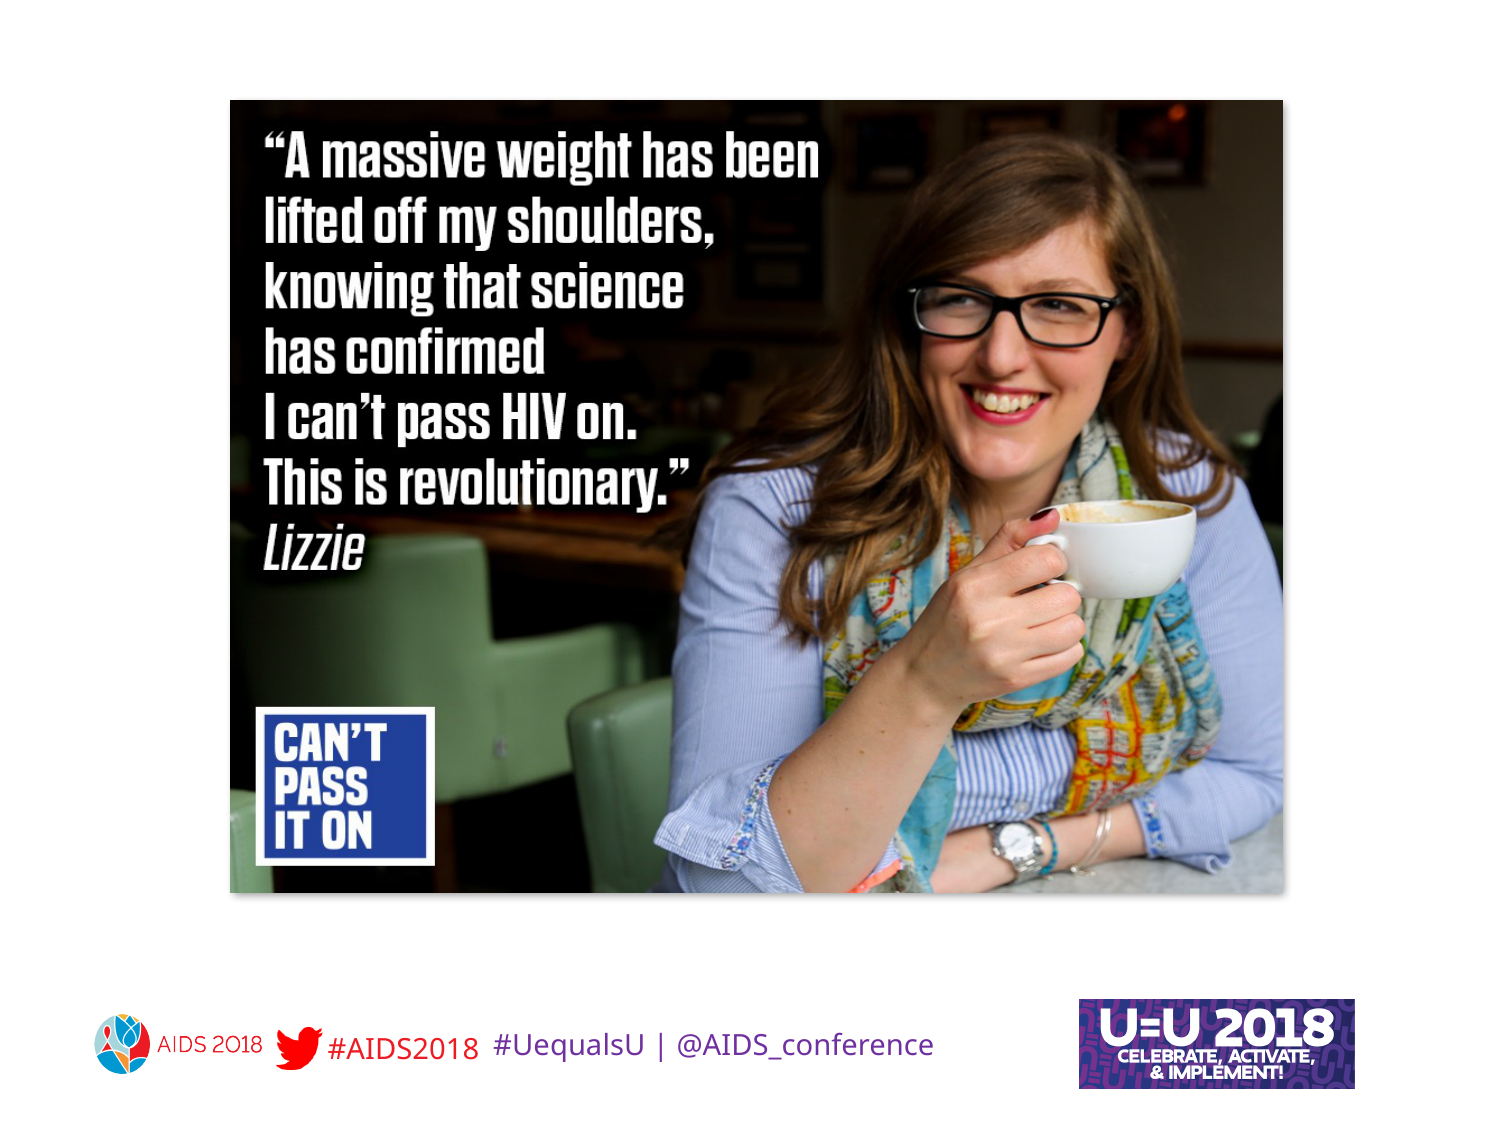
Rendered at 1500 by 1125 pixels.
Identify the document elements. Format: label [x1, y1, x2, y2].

picture [1079, 999, 1355, 1089]
picture [272, 1017, 326, 1079]
picture [94, 1014, 262, 1074]
picture [229, 100, 1283, 894]
